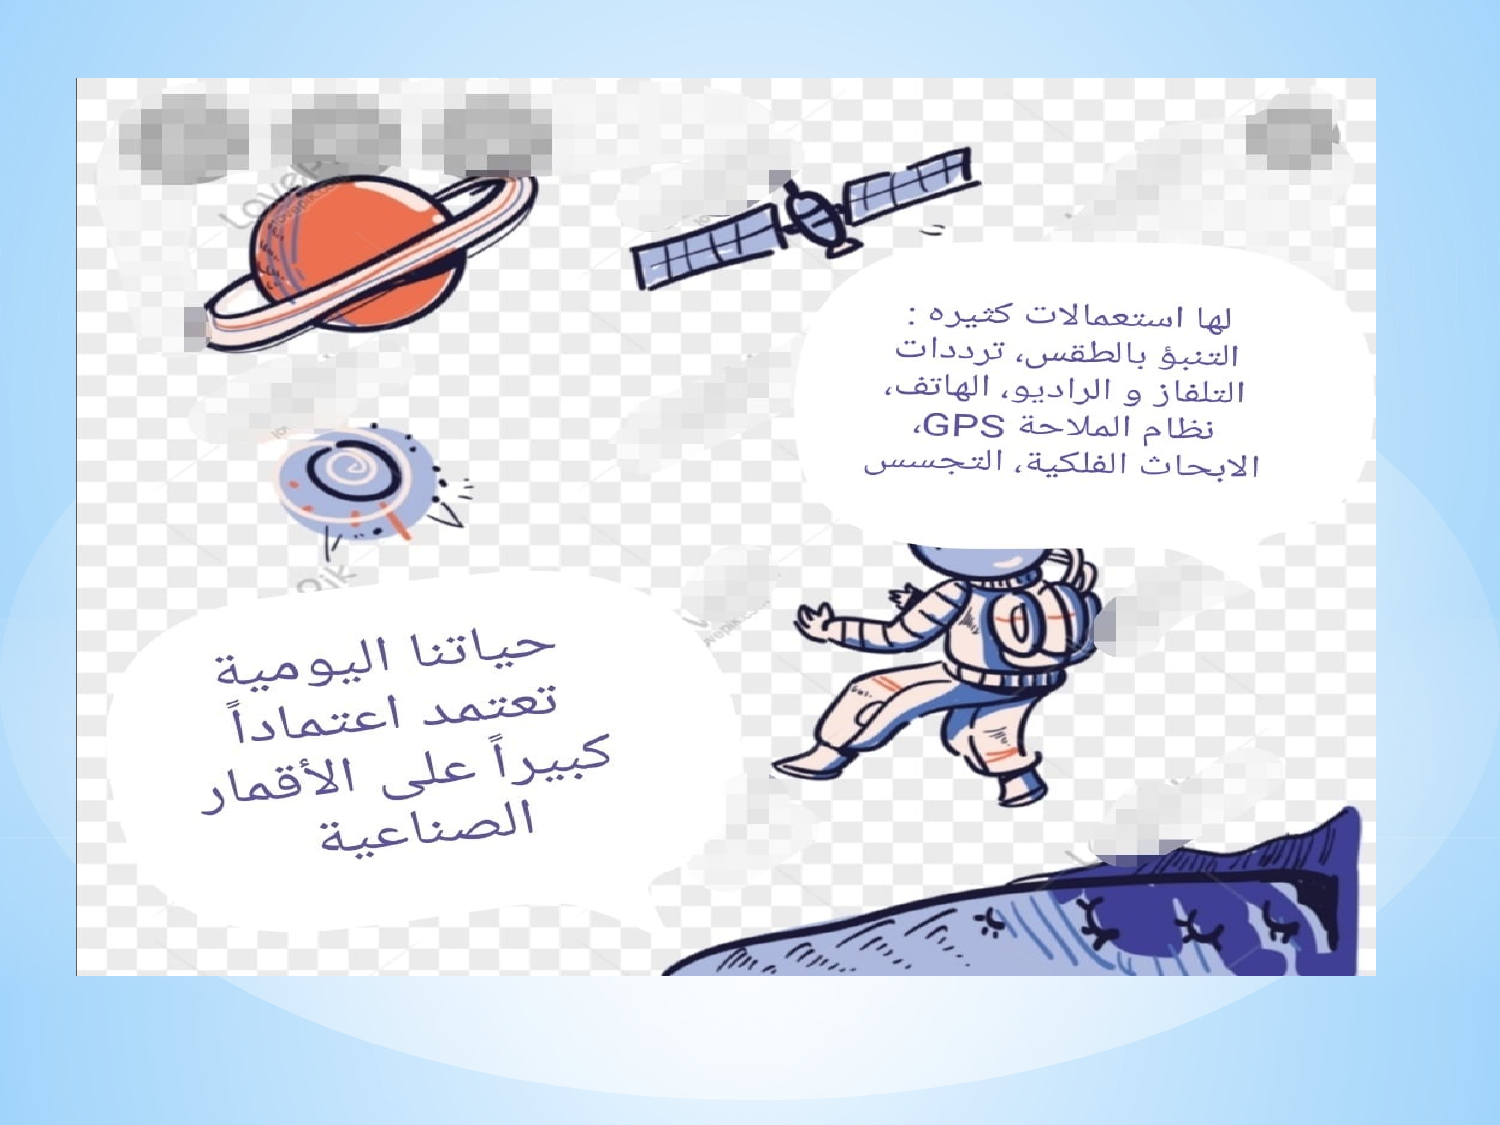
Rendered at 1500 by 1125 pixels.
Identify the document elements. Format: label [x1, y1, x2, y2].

picture [76, 77, 1377, 977]
